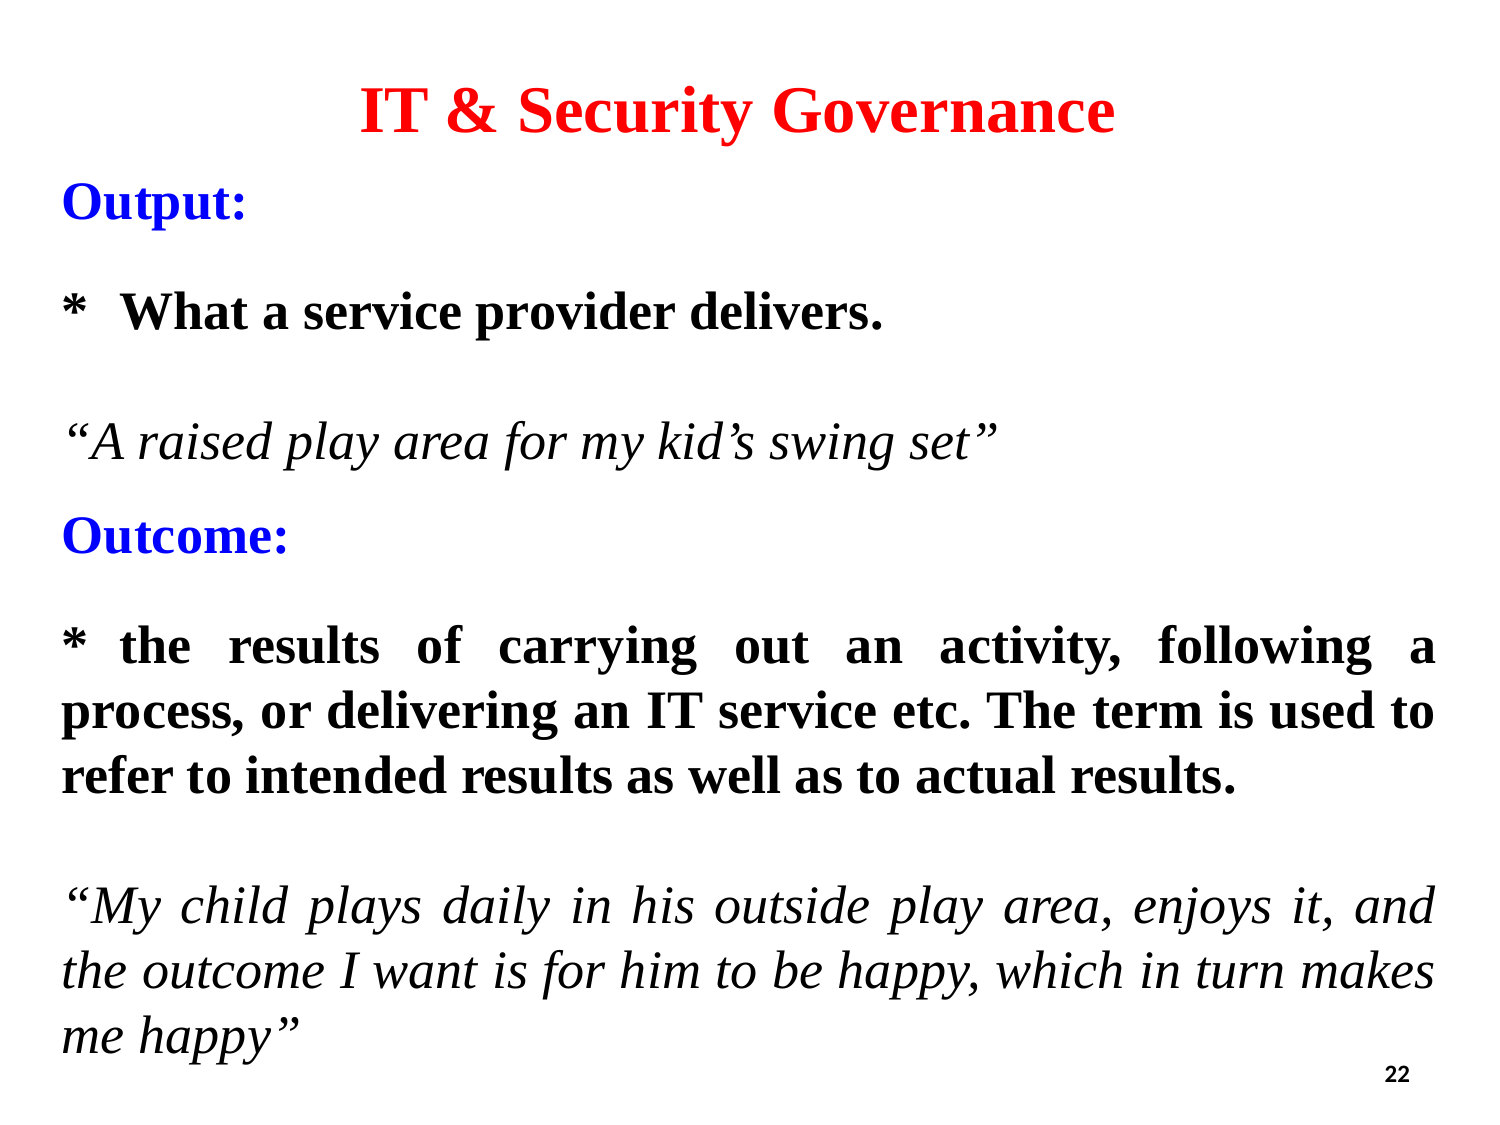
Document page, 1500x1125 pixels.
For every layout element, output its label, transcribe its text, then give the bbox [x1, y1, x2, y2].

text_box Outcome: * the results of carrying out an activity, following a process, or delivering an IT service etc. The term is used to refer to intended results as well as to actual results. “My child plays daily in his outside play area, enjoys it, and the outcome I want is for him to be happy, which in turn makes me happy” [46, 492, 1453, 1072]
text_box Output: * What a service provider delivers. “A raised play area for my kid’s swing set” [46, 158, 1453, 478]
slide_number 22 [1074, 1042, 1425, 1103]
text_box IT & Security Governance [93, 58, 1383, 154]
